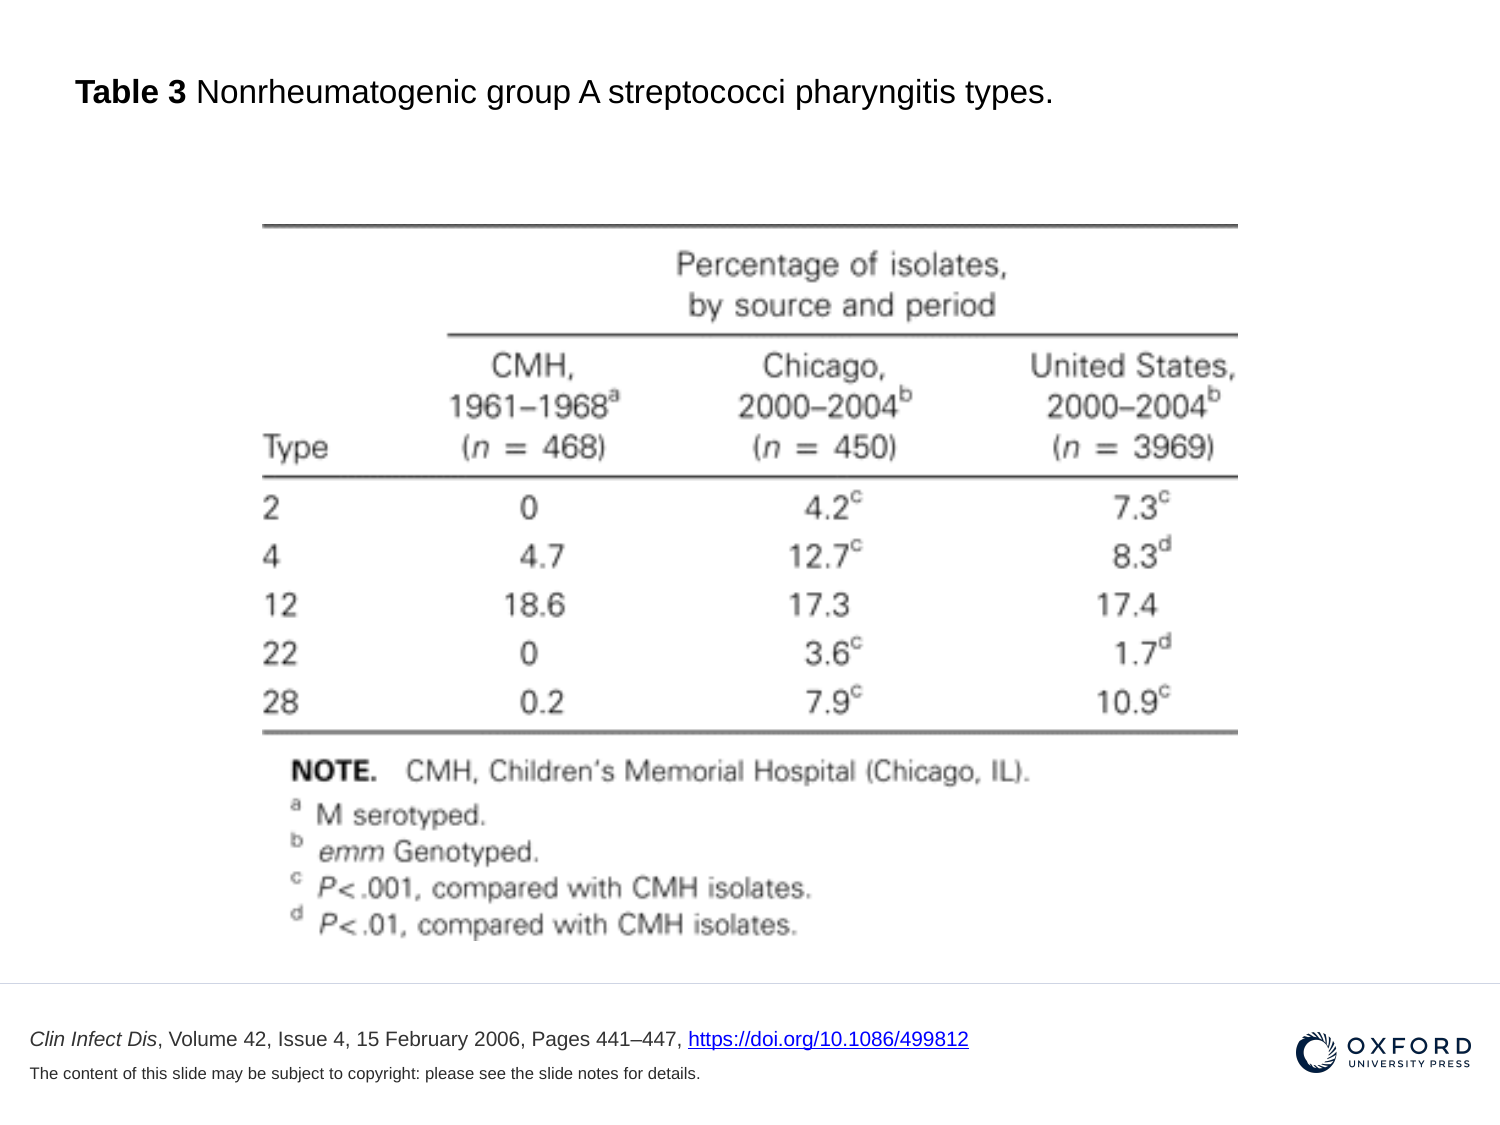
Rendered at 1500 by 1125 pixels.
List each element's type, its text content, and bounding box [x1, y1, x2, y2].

picture [262, 224, 1238, 941]
picture [1296, 1032, 1471, 1073]
title Table 3 Nonrheumatogenic group A streptococci pharyngitis types. [75, 69, 1078, 171]
footer Clin Infect Dis, Volume 42, Issue 4, 15 February 2006, Pages 441–447, https://doi.org/10.1086/499812 The content of this slide may be subject to copyright: please see the slide notes for details. [0, 983, 1260, 1125]
